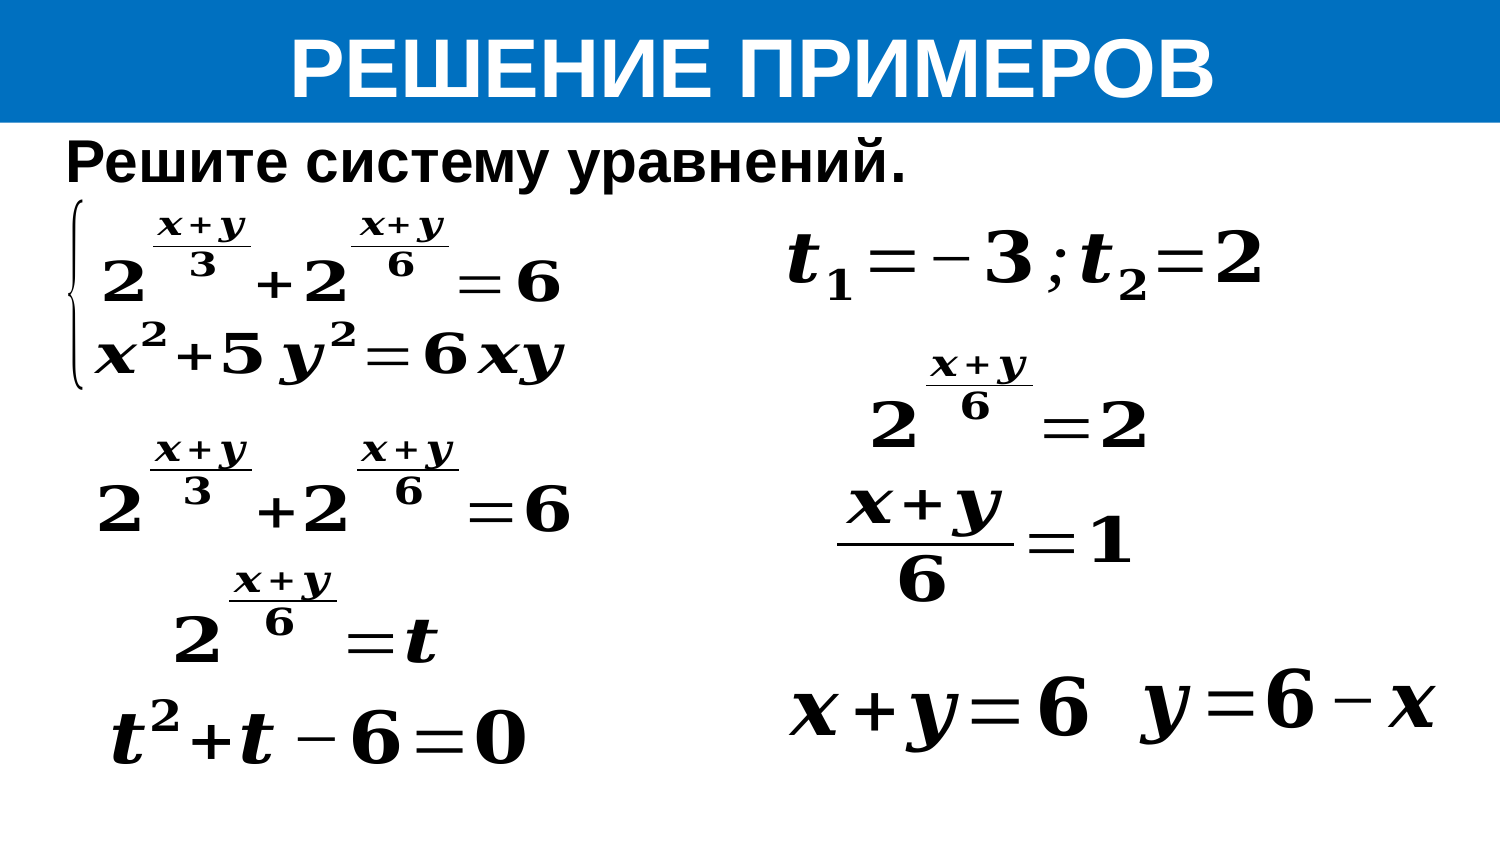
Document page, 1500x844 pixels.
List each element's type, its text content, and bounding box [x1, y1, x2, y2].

text_box [0, 0, 1500, 123]
text_box РЕШЕНИЕ ПРИМЕРОВ [5, 9, 1500, 114]
text_box Решите систему уравнений. [51, 114, 1093, 202]
